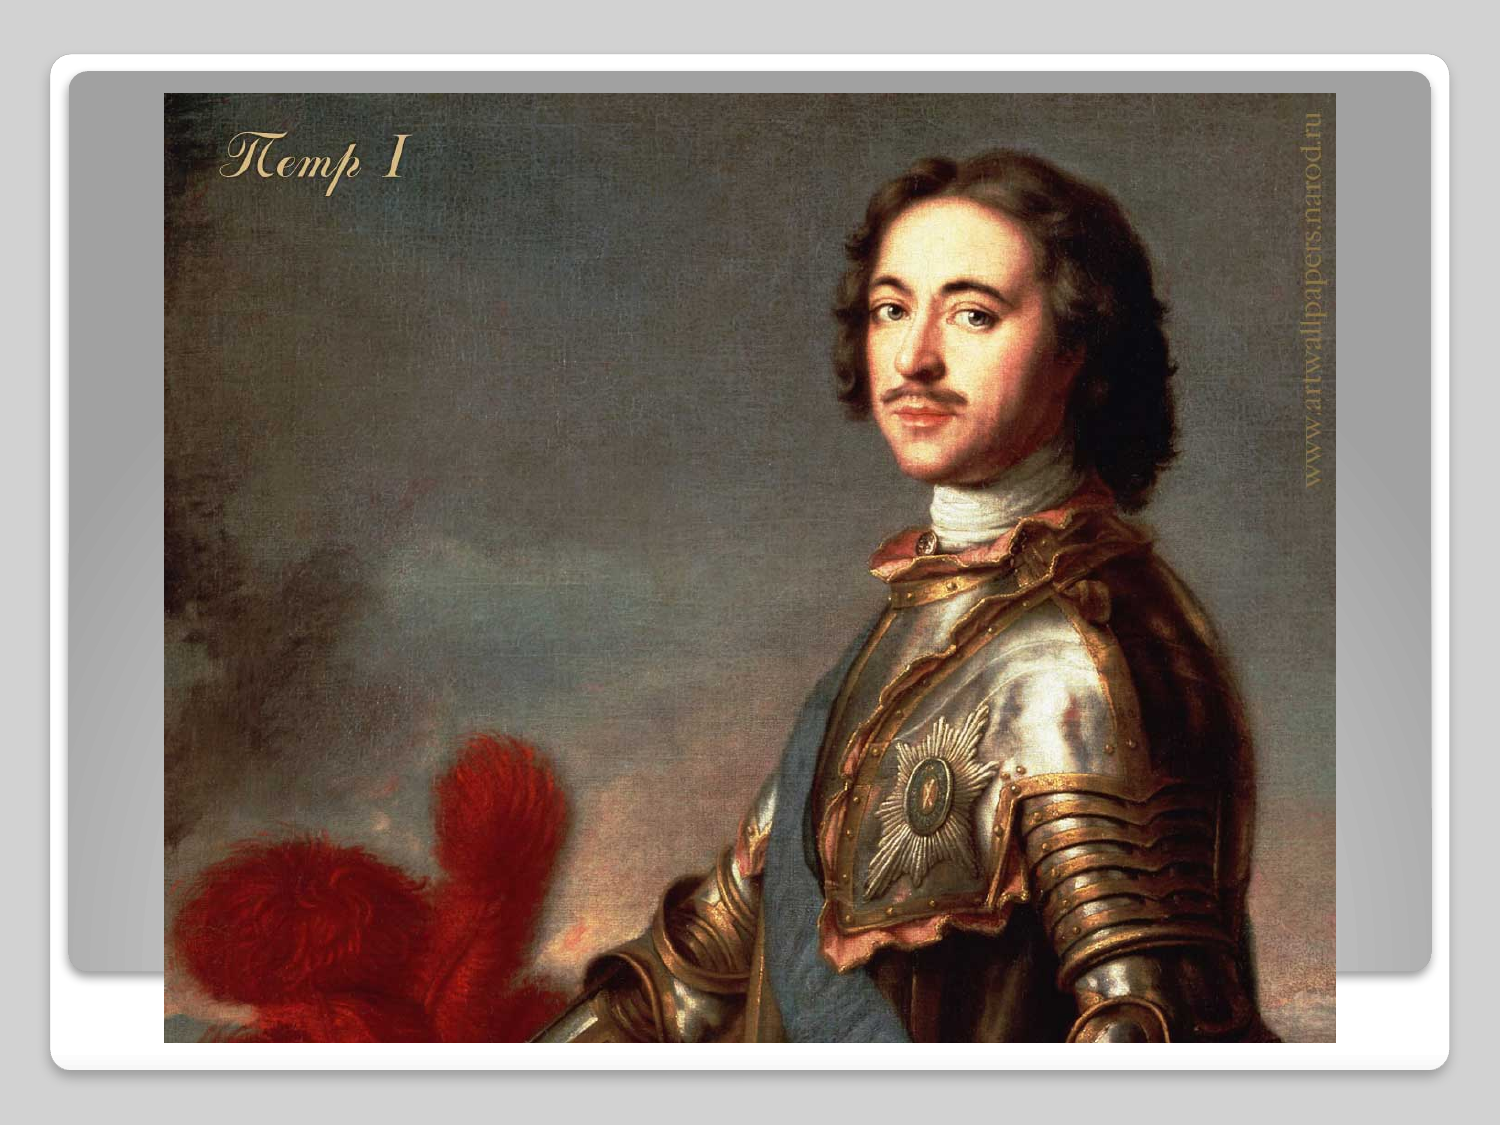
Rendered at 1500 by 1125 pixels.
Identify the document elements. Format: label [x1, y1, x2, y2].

list [163, 93, 1337, 1044]
